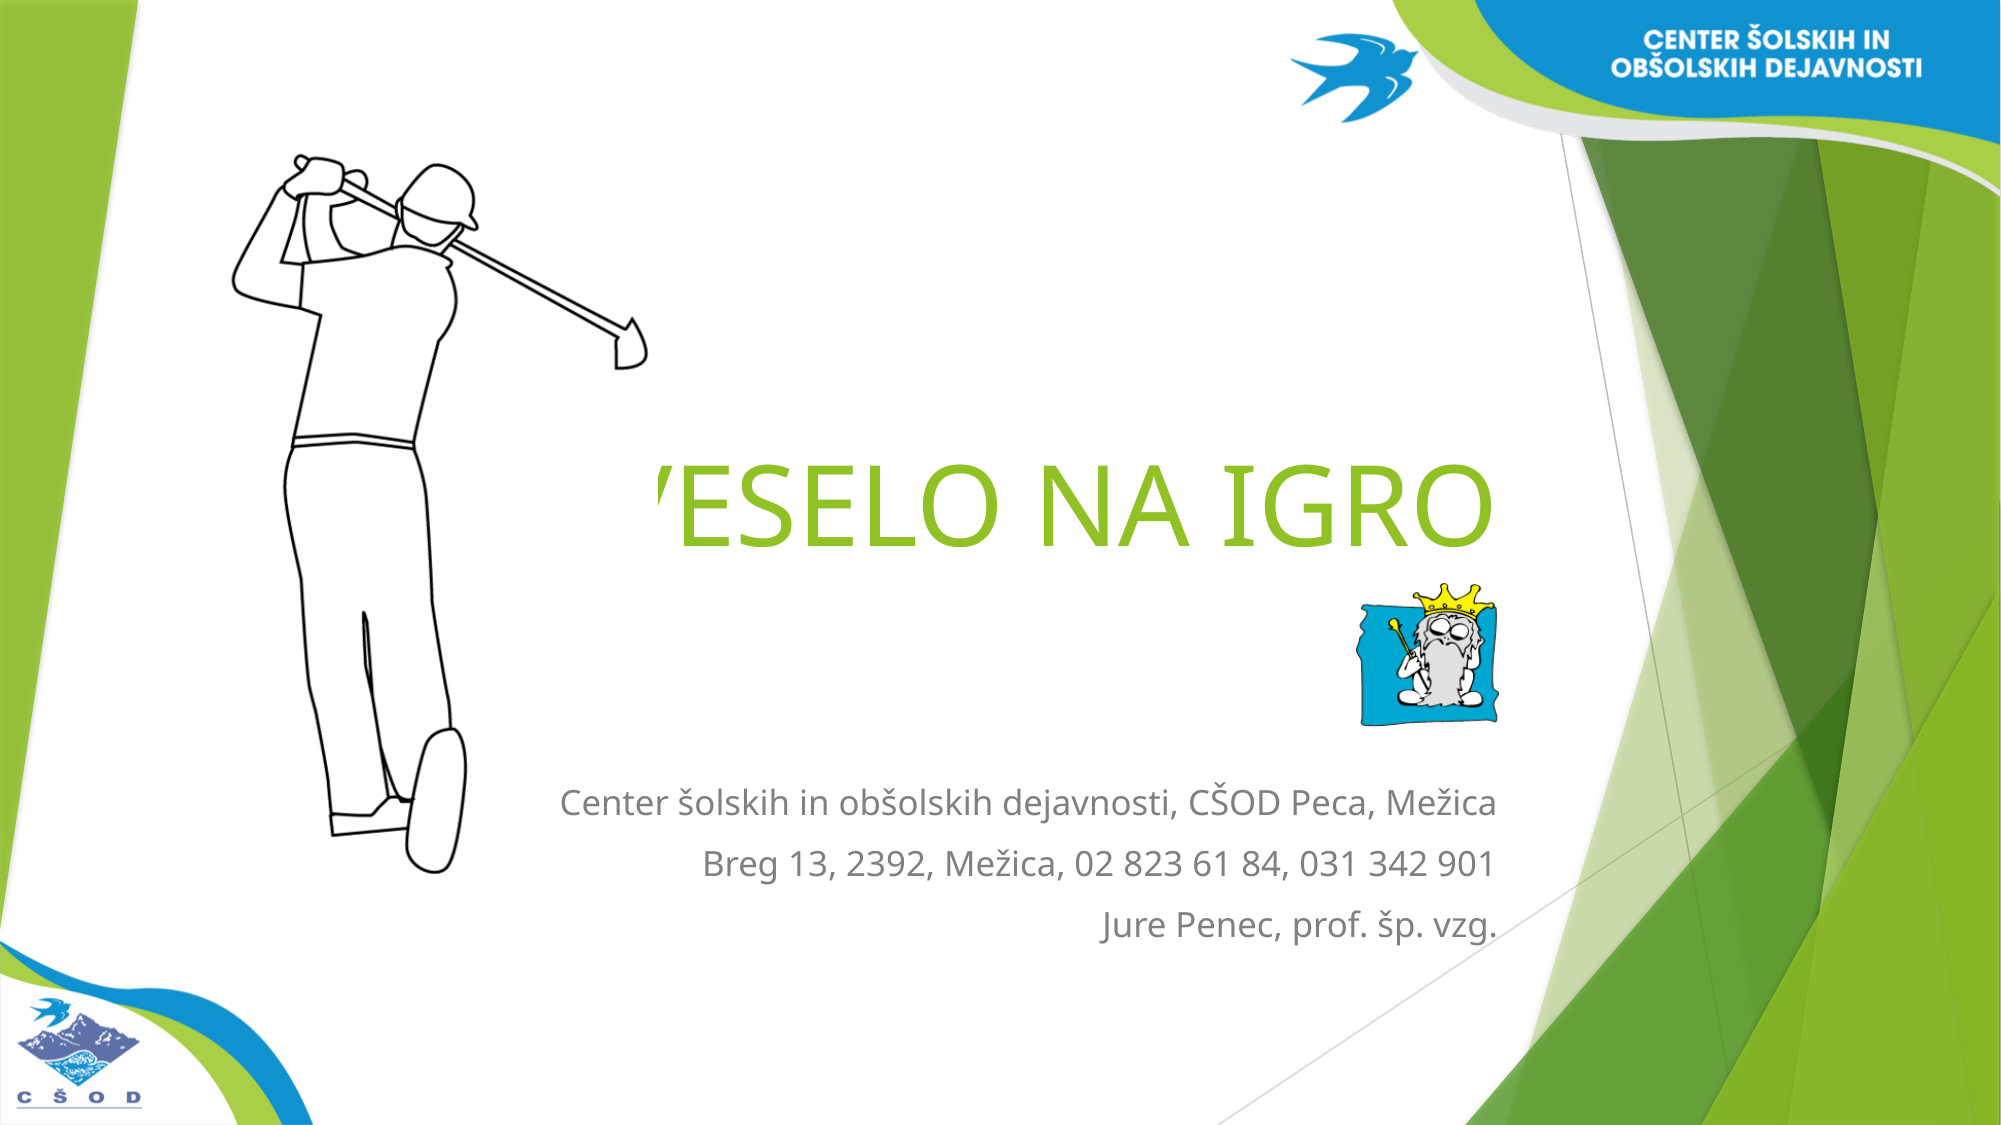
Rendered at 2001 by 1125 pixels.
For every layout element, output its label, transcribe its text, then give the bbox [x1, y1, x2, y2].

picture [1355, 582, 1500, 728]
picture [1290, 0, 2000, 198]
picture [1479, 0, 2000, 140]
picture [178, 96, 658, 874]
picture [0, 945, 281, 1125]
picture [0, 941, 314, 1125]
title VESELO NA IGRO [663, 306, 1514, 577]
subtitle Center šolskih in obšolskih dejavnosti, CŠOD Peca, Mežica Breg 13, 2392, Mežica, 02 823 61 84, 031 342 901 Jure Penec, prof. šp. vzg. [322, 773, 1514, 953]
